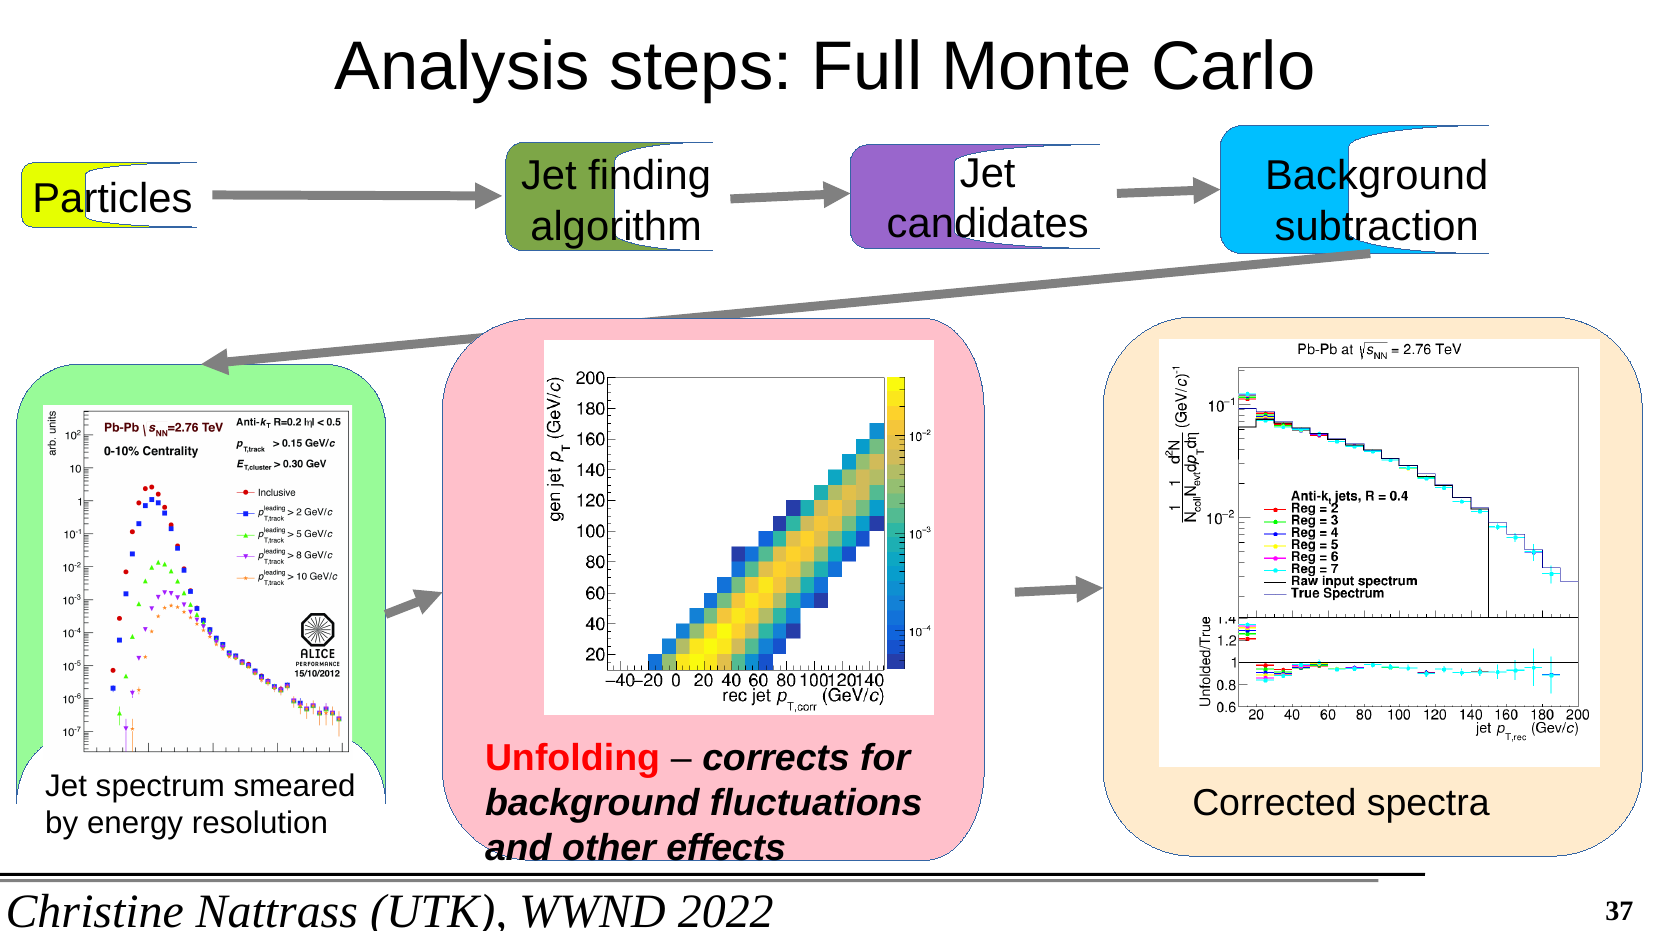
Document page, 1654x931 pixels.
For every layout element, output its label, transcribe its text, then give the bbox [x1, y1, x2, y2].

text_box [1220, 125, 1521, 254]
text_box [730, 193, 851, 200]
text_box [1116, 189, 1221, 194]
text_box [1102, 316, 1643, 859]
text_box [1014, 587, 1097, 593]
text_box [850, 138, 1118, 249]
title Analysis steps: Full Monte Carlo [81, 20, 1570, 105]
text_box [501, 140, 731, 251]
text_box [442, 318, 1016, 867]
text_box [12, 162, 213, 228]
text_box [200, 253, 1371, 365]
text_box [16, 363, 386, 865]
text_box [385, 591, 443, 615]
